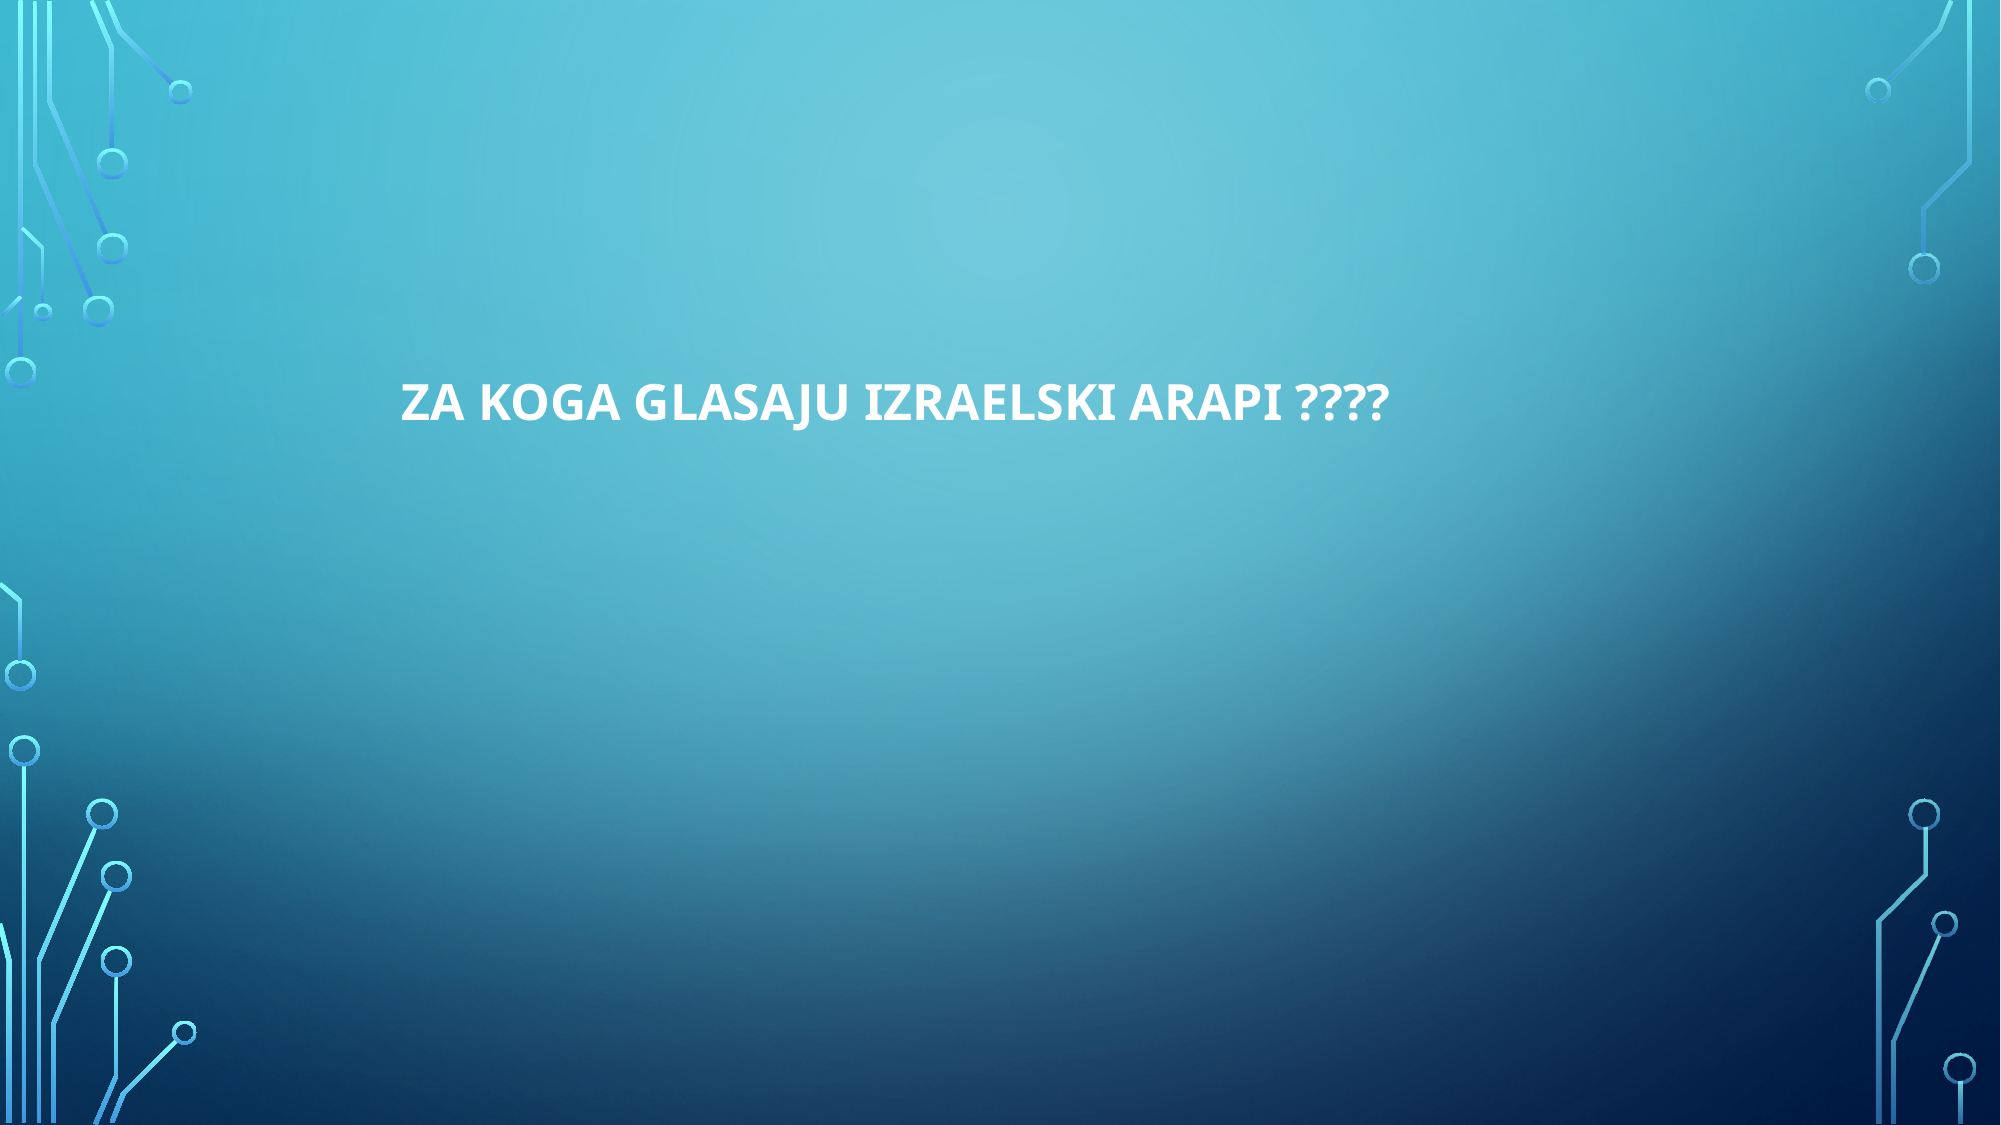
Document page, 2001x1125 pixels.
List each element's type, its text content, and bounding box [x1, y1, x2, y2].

text_box ZA KOGA GLASAJU IZRAELSKI ARAPI ???? [386, 363, 1407, 438]
